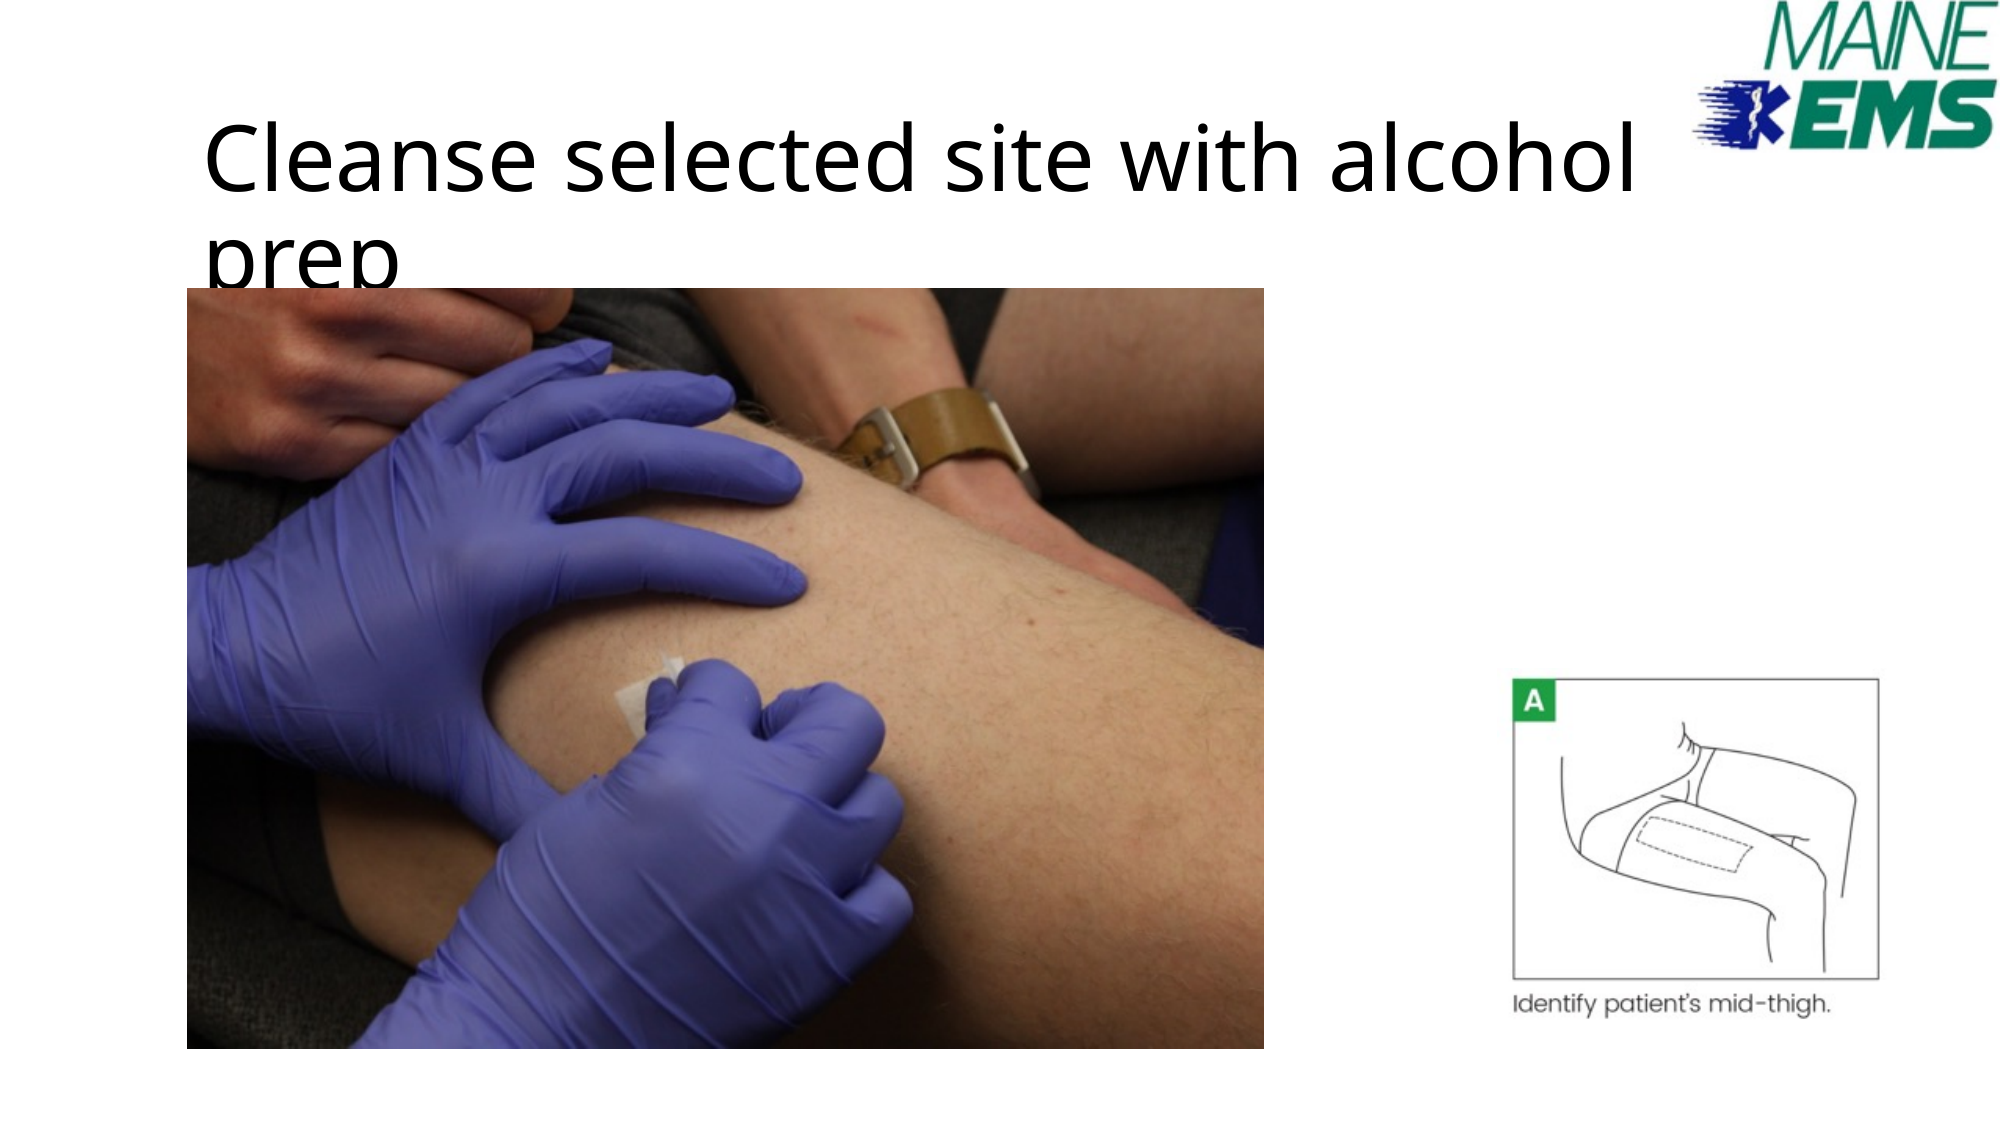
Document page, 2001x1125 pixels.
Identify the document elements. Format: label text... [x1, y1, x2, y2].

picture [1690, 0, 2000, 153]
picture [1497, 668, 1897, 1030]
picture [187, 288, 1264, 1049]
title Cleanse selected site with alcohol prep [187, 99, 1808, 323]
